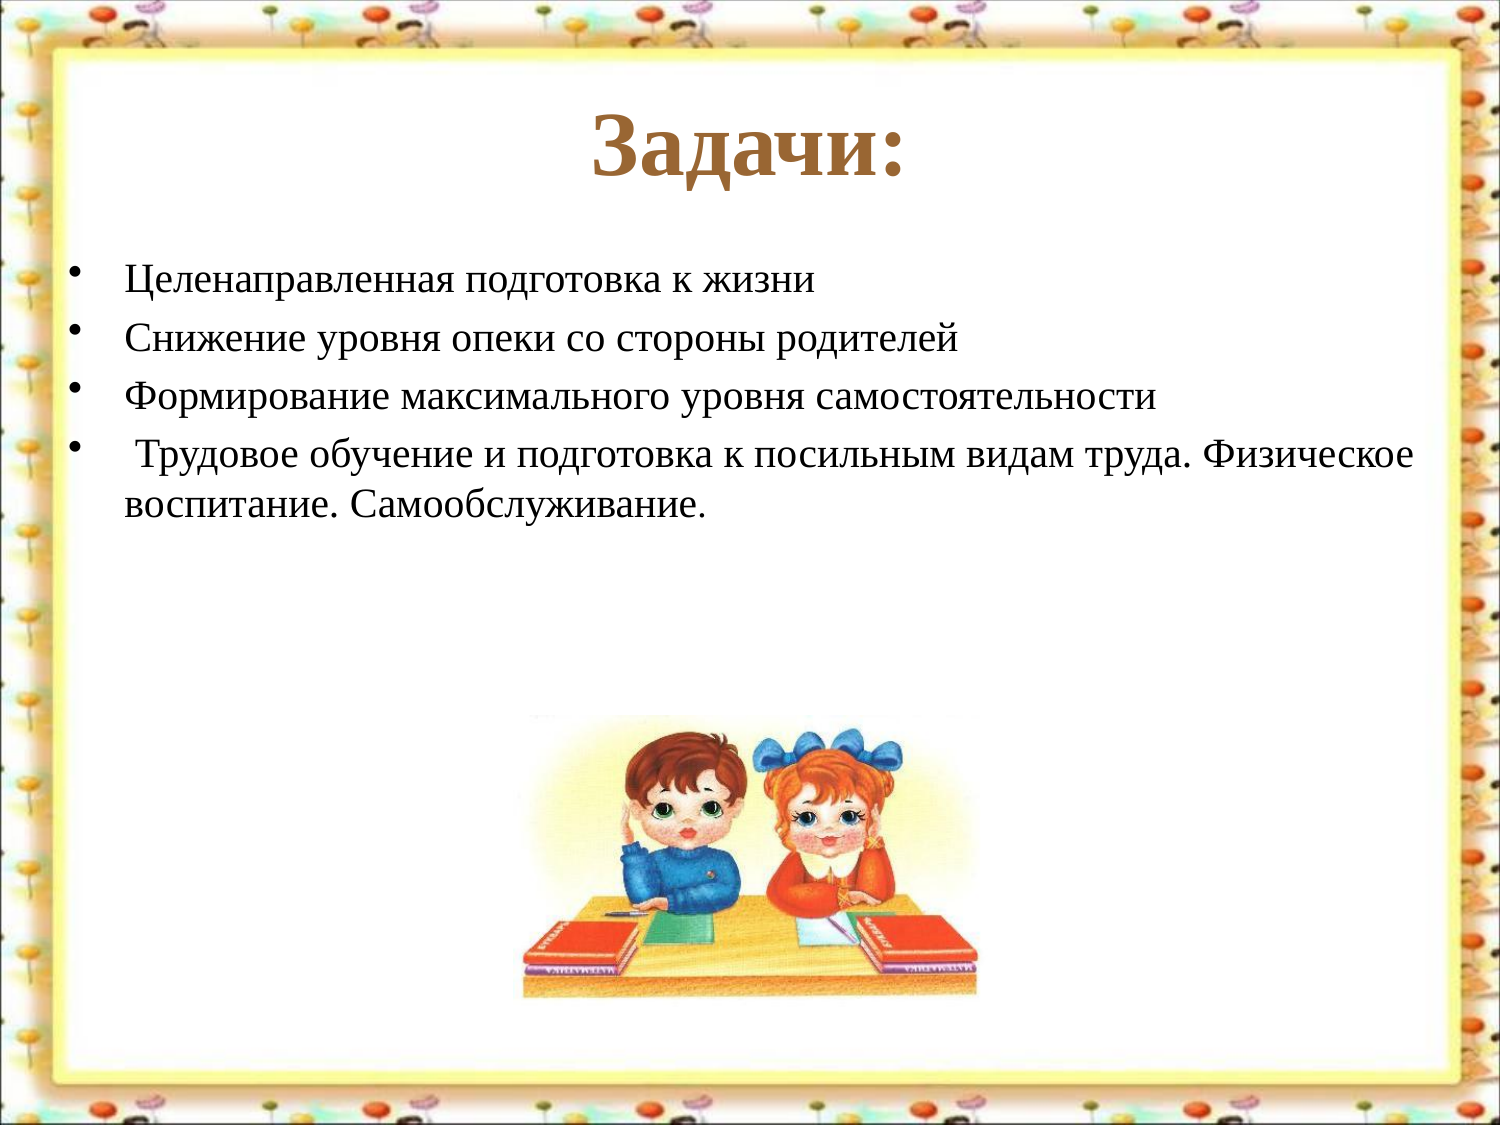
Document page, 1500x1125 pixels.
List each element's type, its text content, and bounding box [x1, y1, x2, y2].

title Задачи: [74, 44, 1426, 233]
picture [0, 0, 1500, 1125]
list Целенаправленная подготовка к жизни Снижение уровня опеки со стороны родителей Формирование максимального уровня самостоятельности Трудовое обучение и подготовка к посильным видам труда. Физическое воспитание. Самообслуживание. [52, 243, 1454, 788]
